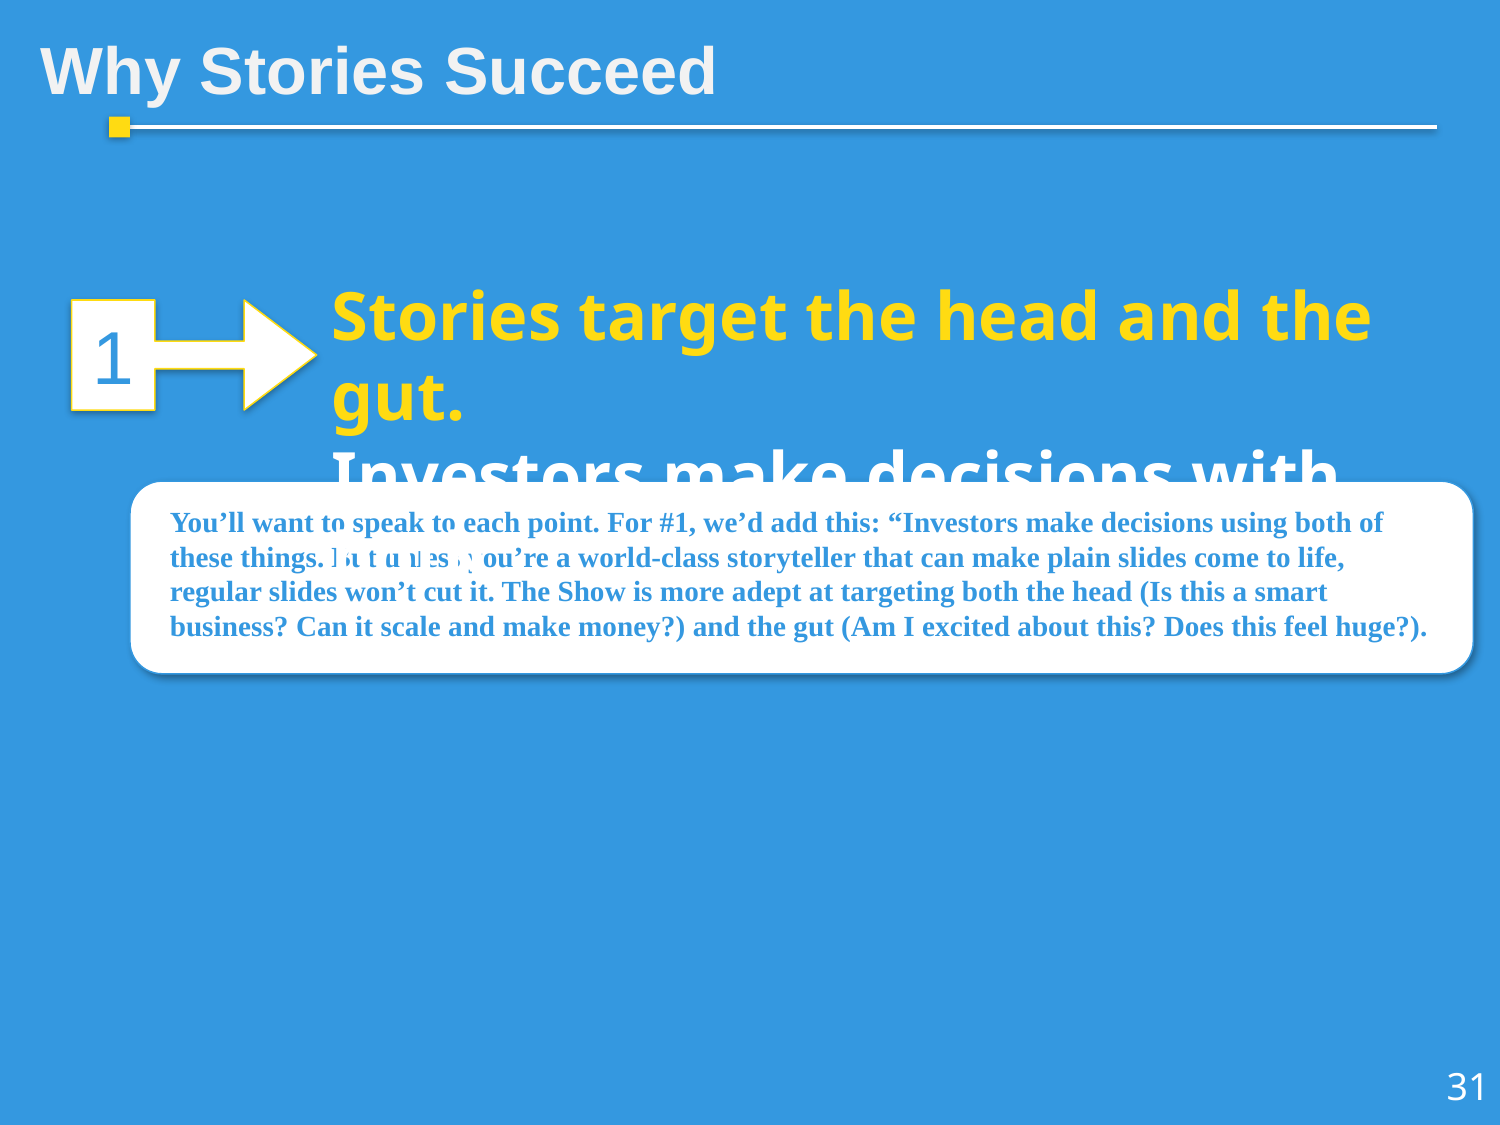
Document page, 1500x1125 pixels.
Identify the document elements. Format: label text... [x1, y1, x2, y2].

text_box You’ll want to speak to each point. For #1, we’d add this: “Investors make decisions using both of these things. But unless you’re a world-class storyteller that can make plain slides come to life, regular slides won’t cut it. The Show is more adept at targeting both the head (Is this a smart business? Can it scale and make money?) and the gut (Am I excited about this? Does this feel huge?). [155, 495, 1450, 651]
text_box Stories target the head and the gut. Investors make decisions with both. [316, 266, 1437, 601]
text_box Why Stories Succeed [25, 20, 1370, 116]
text_box [108, 116, 131, 138]
text_box 31 [1431, 1055, 1500, 1116]
text_box 1 [70, 299, 316, 411]
text_box [129, 480, 1475, 675]
